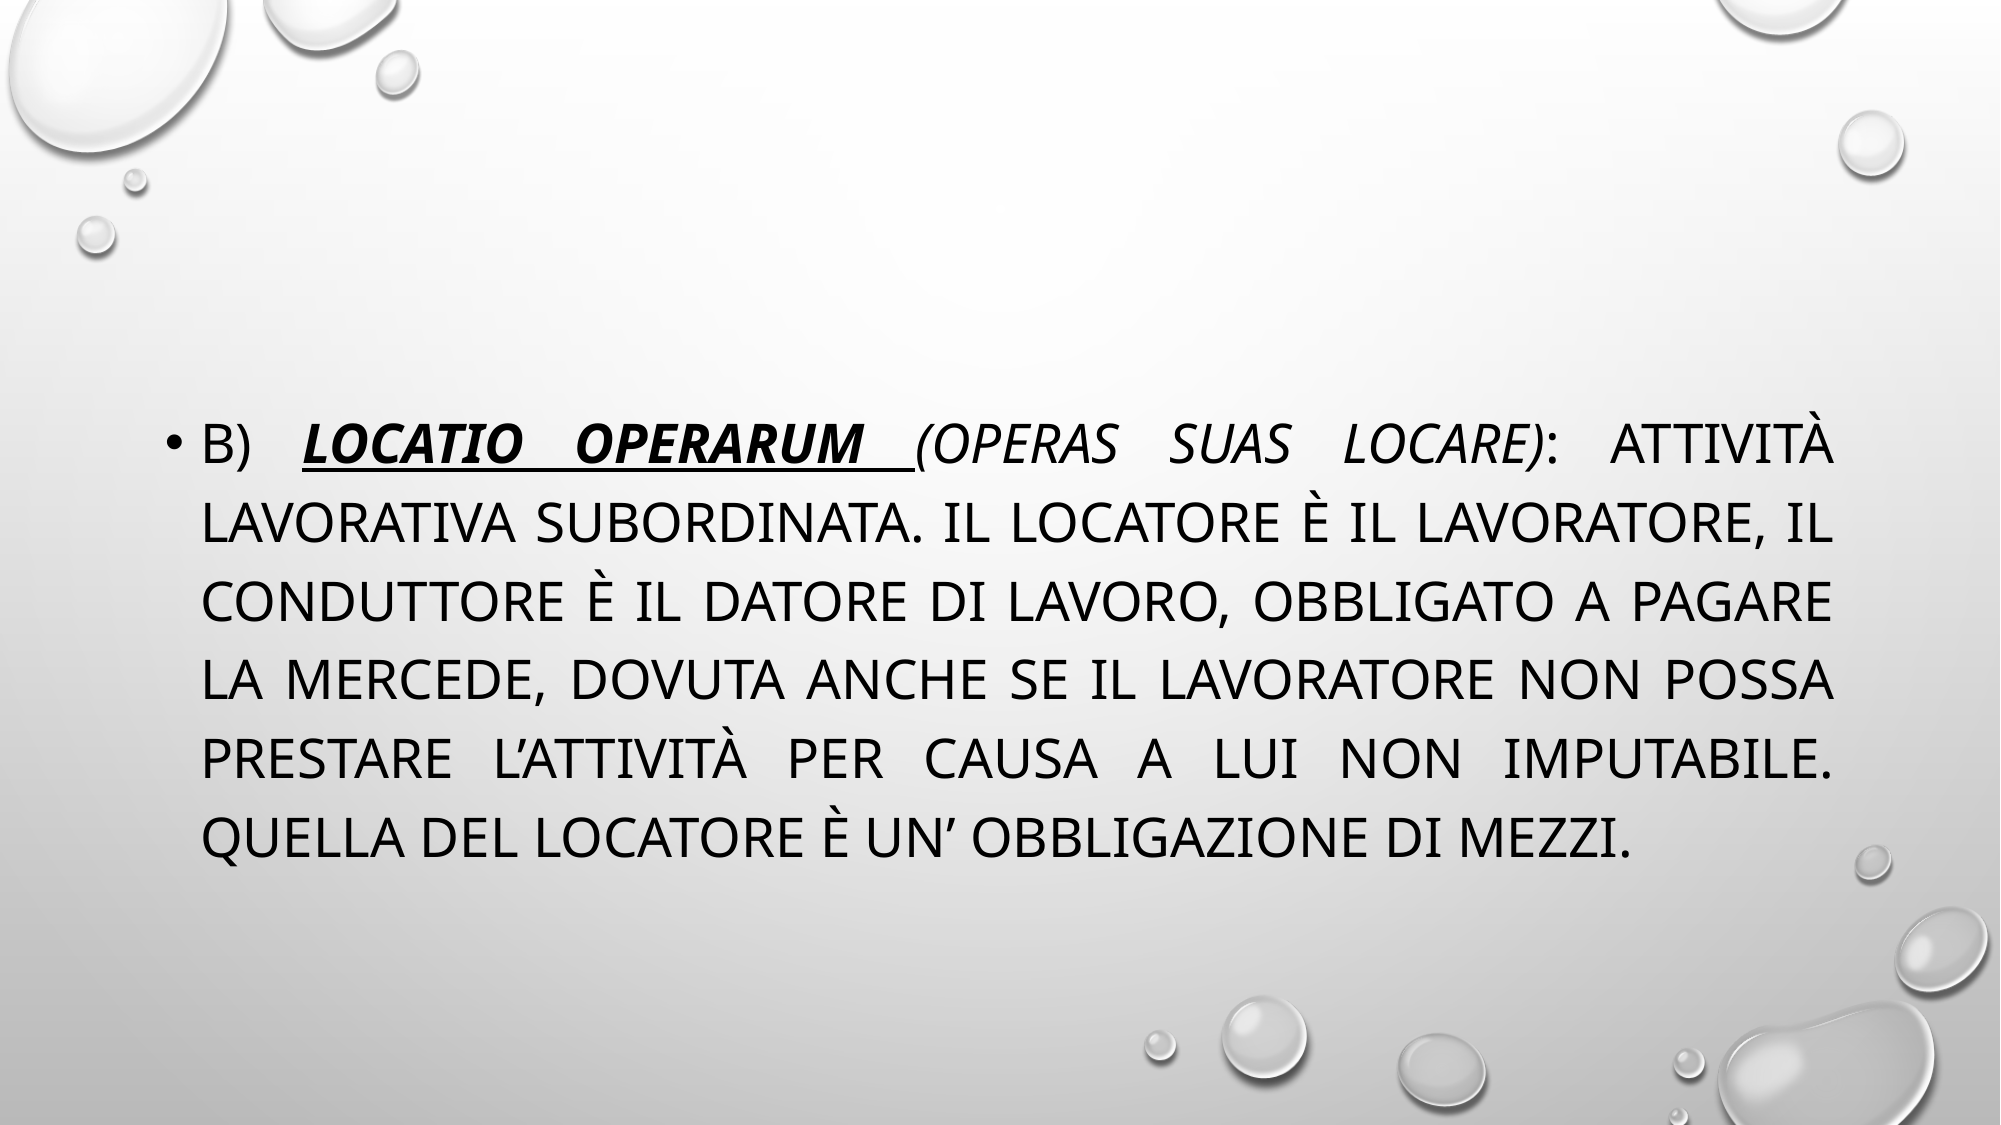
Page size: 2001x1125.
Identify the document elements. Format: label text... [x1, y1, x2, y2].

picture [0, 0, 2000, 1125]
list b) LOCATIO operarum (operas suas locare): attività lavorativa subordinata. Il locatore è il lavoratore, il conduttore è il datore di lavoro, obbligato a pagare la mercede, dovuta anche se il lavoratore non possa prestare l’attività per causa a lui non imputabile. Quella del locatore è un’ obbligazione di mezzi. [149, 388, 1850, 950]
